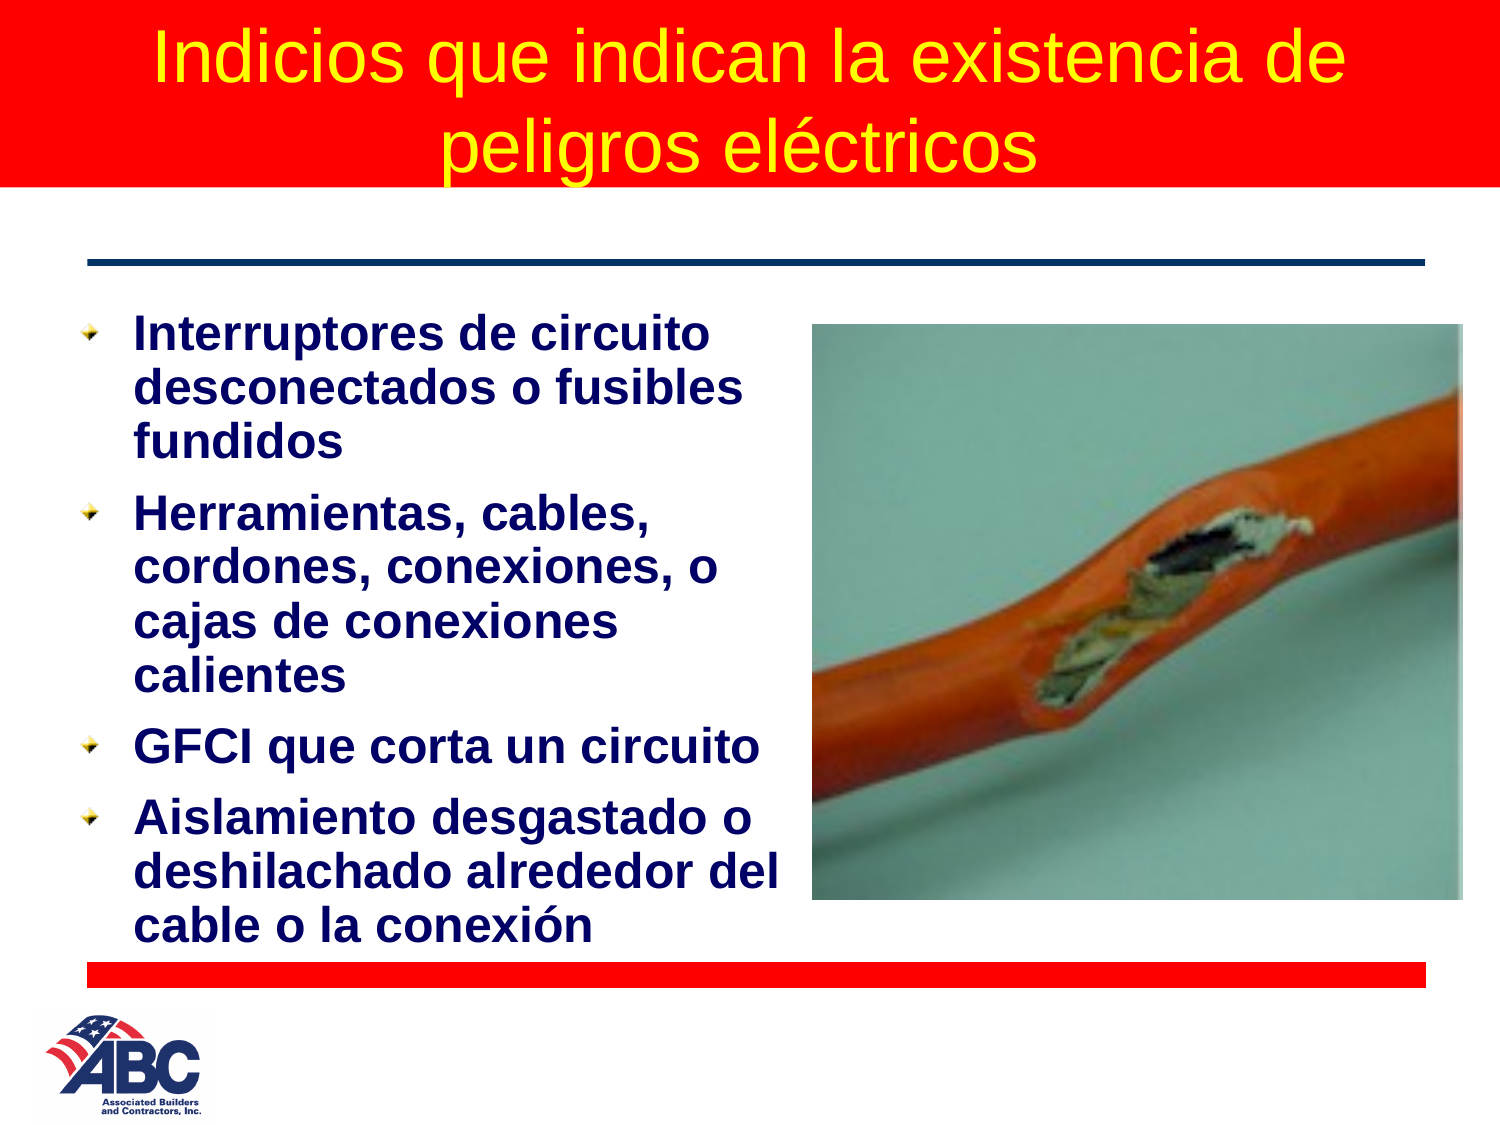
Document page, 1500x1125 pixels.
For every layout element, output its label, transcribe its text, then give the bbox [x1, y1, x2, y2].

picture [77, 804, 101, 828]
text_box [812, 324, 1463, 901]
picture [77, 320, 101, 343]
list Interruptores de circuito desconectados o fusibles fundidos Herramientas, cables, cordones, conexiones, o cajas de conexiones calientes GFCI que corta un circuito Aislamiento desgastado o deshilachado alrededor del cable o la conexión [62, 299, 838, 875]
picture [77, 732, 101, 756]
title Indicios que indican la existencia de peligros eléctricos [0, 0, 1500, 188]
picture [77, 499, 101, 523]
picture [37, 1006, 213, 1125]
